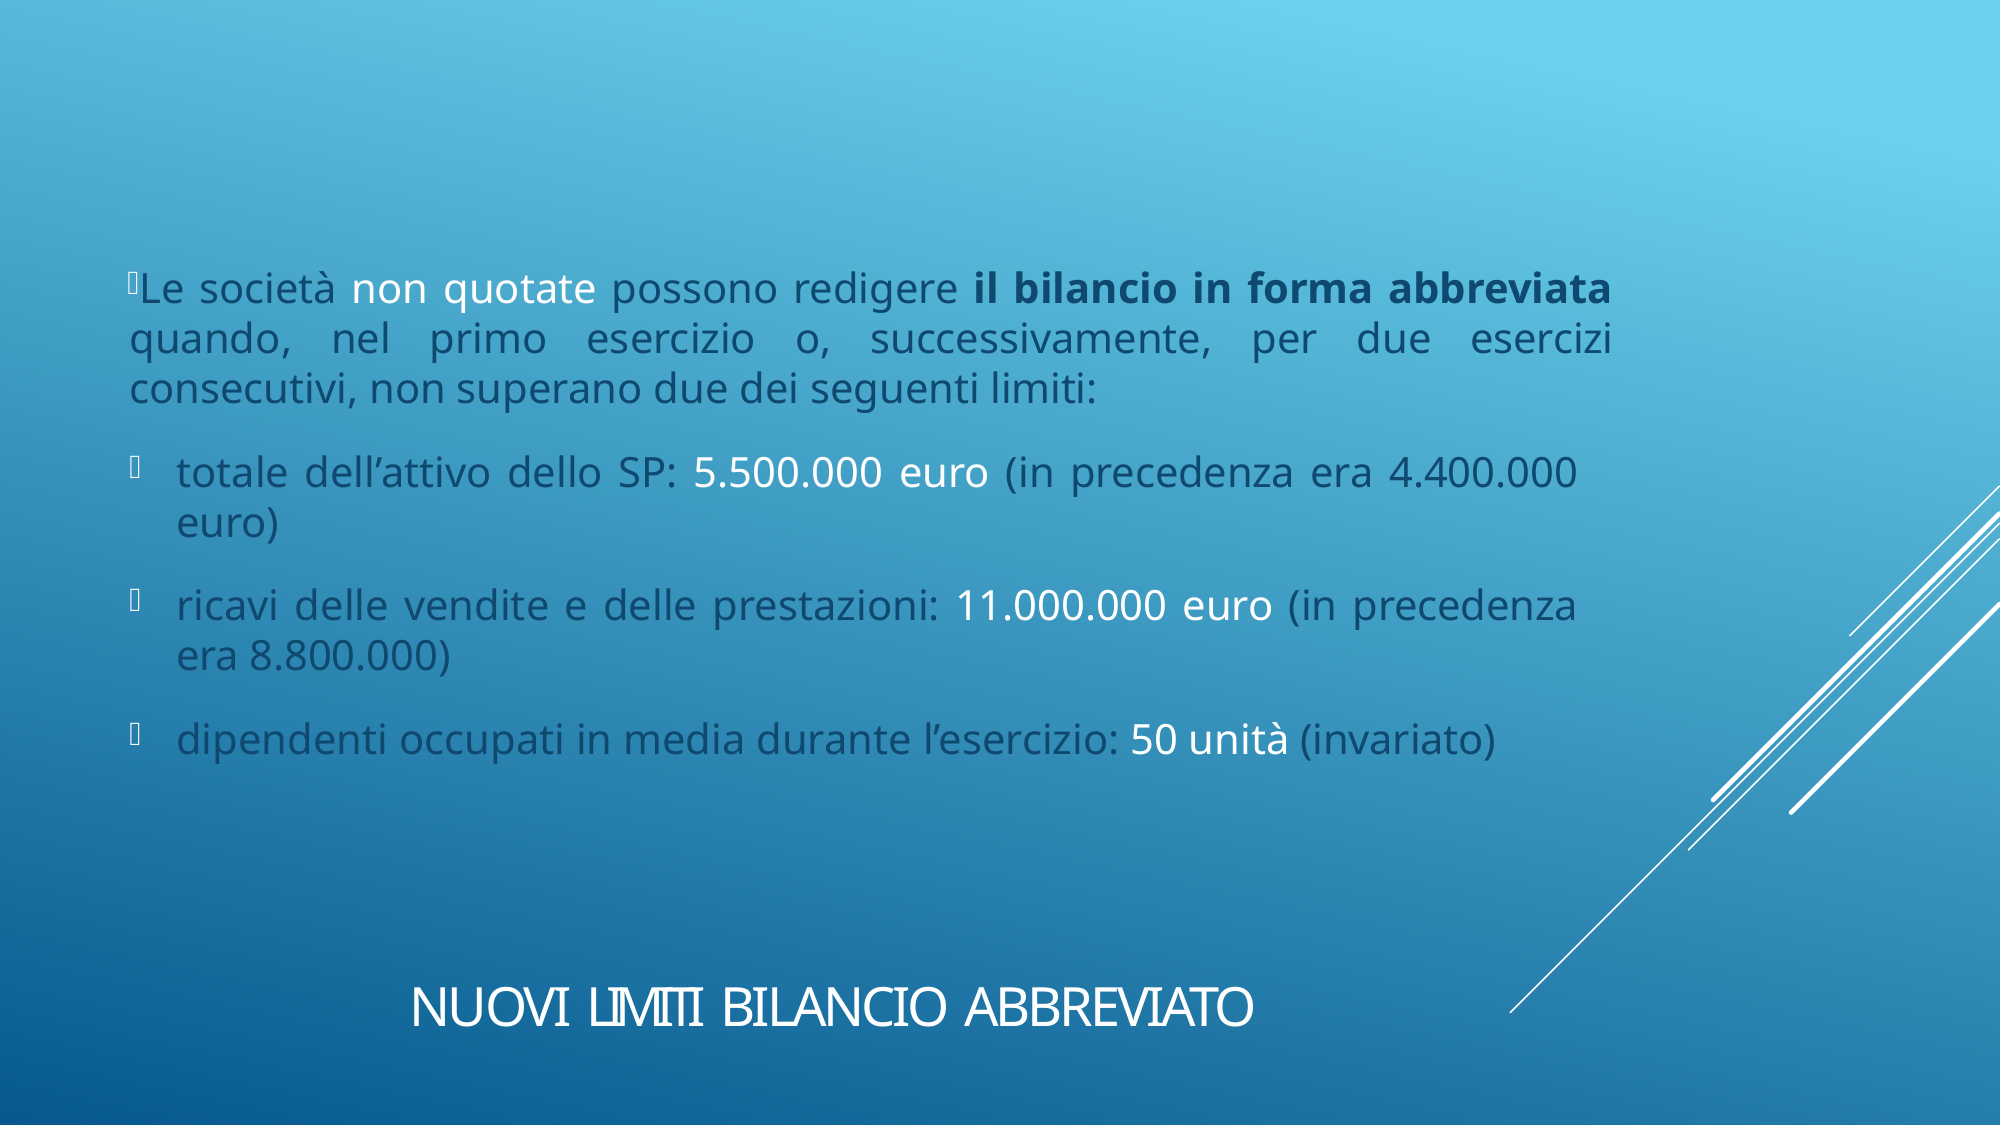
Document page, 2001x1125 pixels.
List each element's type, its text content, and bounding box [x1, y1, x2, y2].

title NUOVI LIMITI BILANCIO ABBREVIATO [133, 963, 1534, 1046]
list Le società non quotate possono redigere il bilancio in forma abbreviata quando, nel primo esercizio o, successivamente, per due esercizi consecutivi, non superano due dei seguenti limiti: totale dell’attivo dello SP: 5.500.000 euro (in precedenza era 4.400.000 euro) ricavi delle vendite e delle prestazioni: 11.000.000 euro (in precedenza era 8.800.000) dipendenti occupati in media durante l’esercizio: 50 unità (invariato) [112, 79, 1644, 945]
